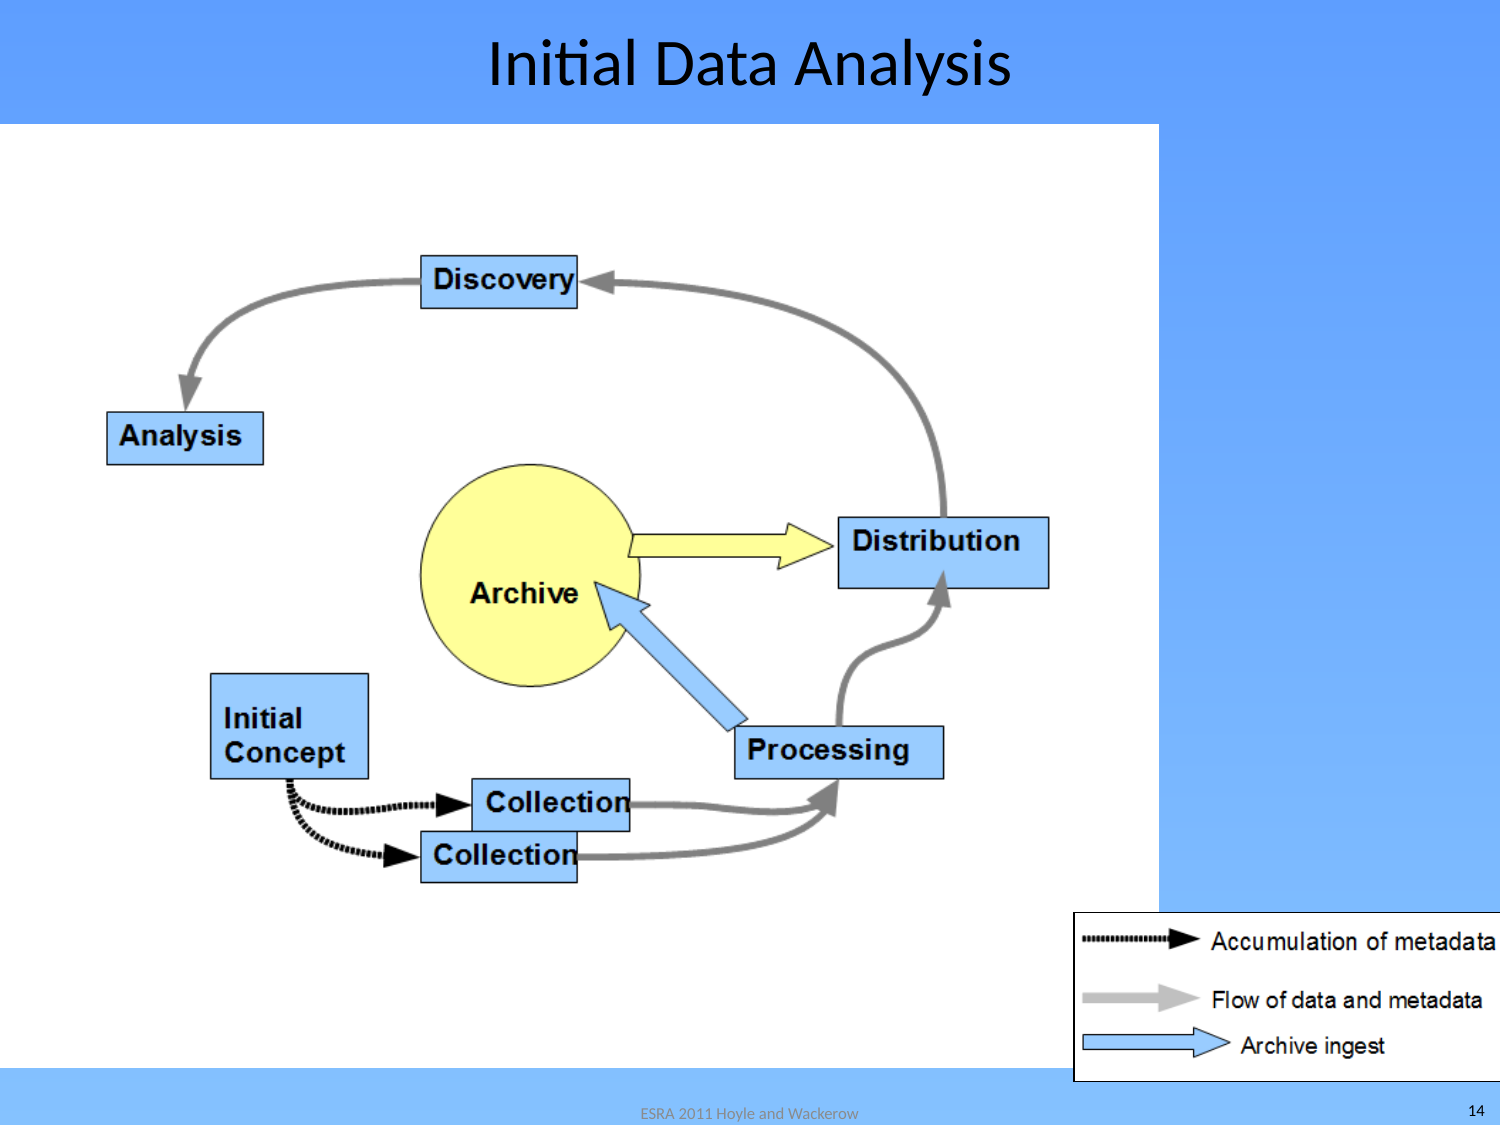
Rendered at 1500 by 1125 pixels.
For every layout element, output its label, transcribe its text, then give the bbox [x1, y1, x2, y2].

picture [0, 124, 1500, 1081]
footer ESRA 2011 Hoyle and Wackerow [512, 1100, 988, 1125]
slide_number 14 [1250, 1100, 1500, 1121]
title Initial Data Analysis [0, 4, 1500, 113]
